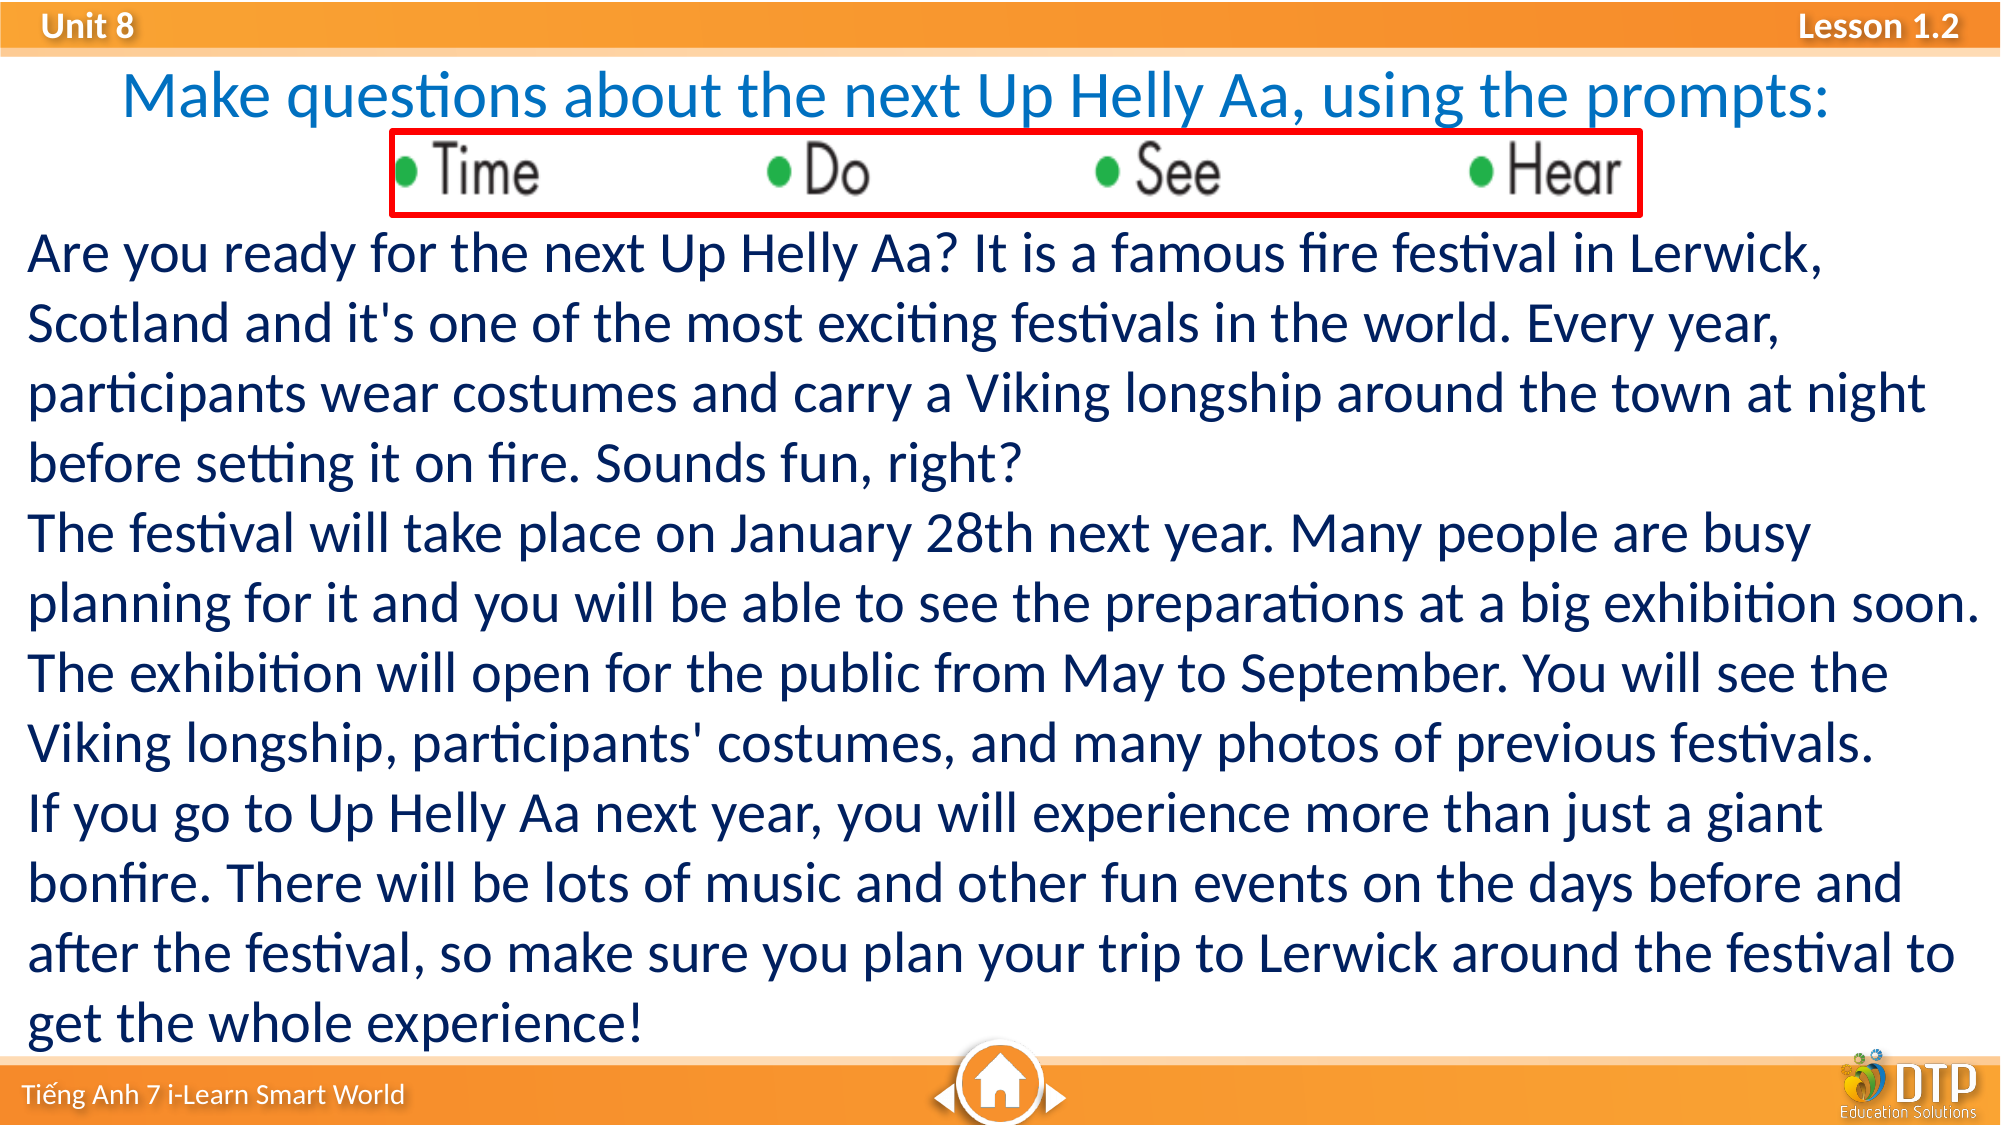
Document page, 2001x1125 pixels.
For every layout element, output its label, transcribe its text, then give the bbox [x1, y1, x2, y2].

text_box Are you ready for the next Up Helly Aa? It is a famous fire festival in Lerwick, Scotland and it's one of the most exciting festivals in the world. Every year, participants wear costumes and carry a Viking longship around the town at night before setting it on fire. Sounds fun, right? The festival will take place on January 28th next year. Many people are busy planning for it and you will be able to see the preparations at a big exhibition soon. The exhibition will open for the public from May to September. You will see the Viking longship, participants' costumes, and many photos of previous festivals. If you go to Up Helly Aa next year, you will experience more than just a giant bonfire. There will be lots of music and other fun events on the days before and after the festival, so make sure you plan your trip to Lerwick around the festival to get the whole experience! [13, 206, 2000, 1062]
picture [0, 2, 2001, 1125]
text_box Make questions about the next Up Helly Aa, using the prompts: [106, 43, 1897, 139]
